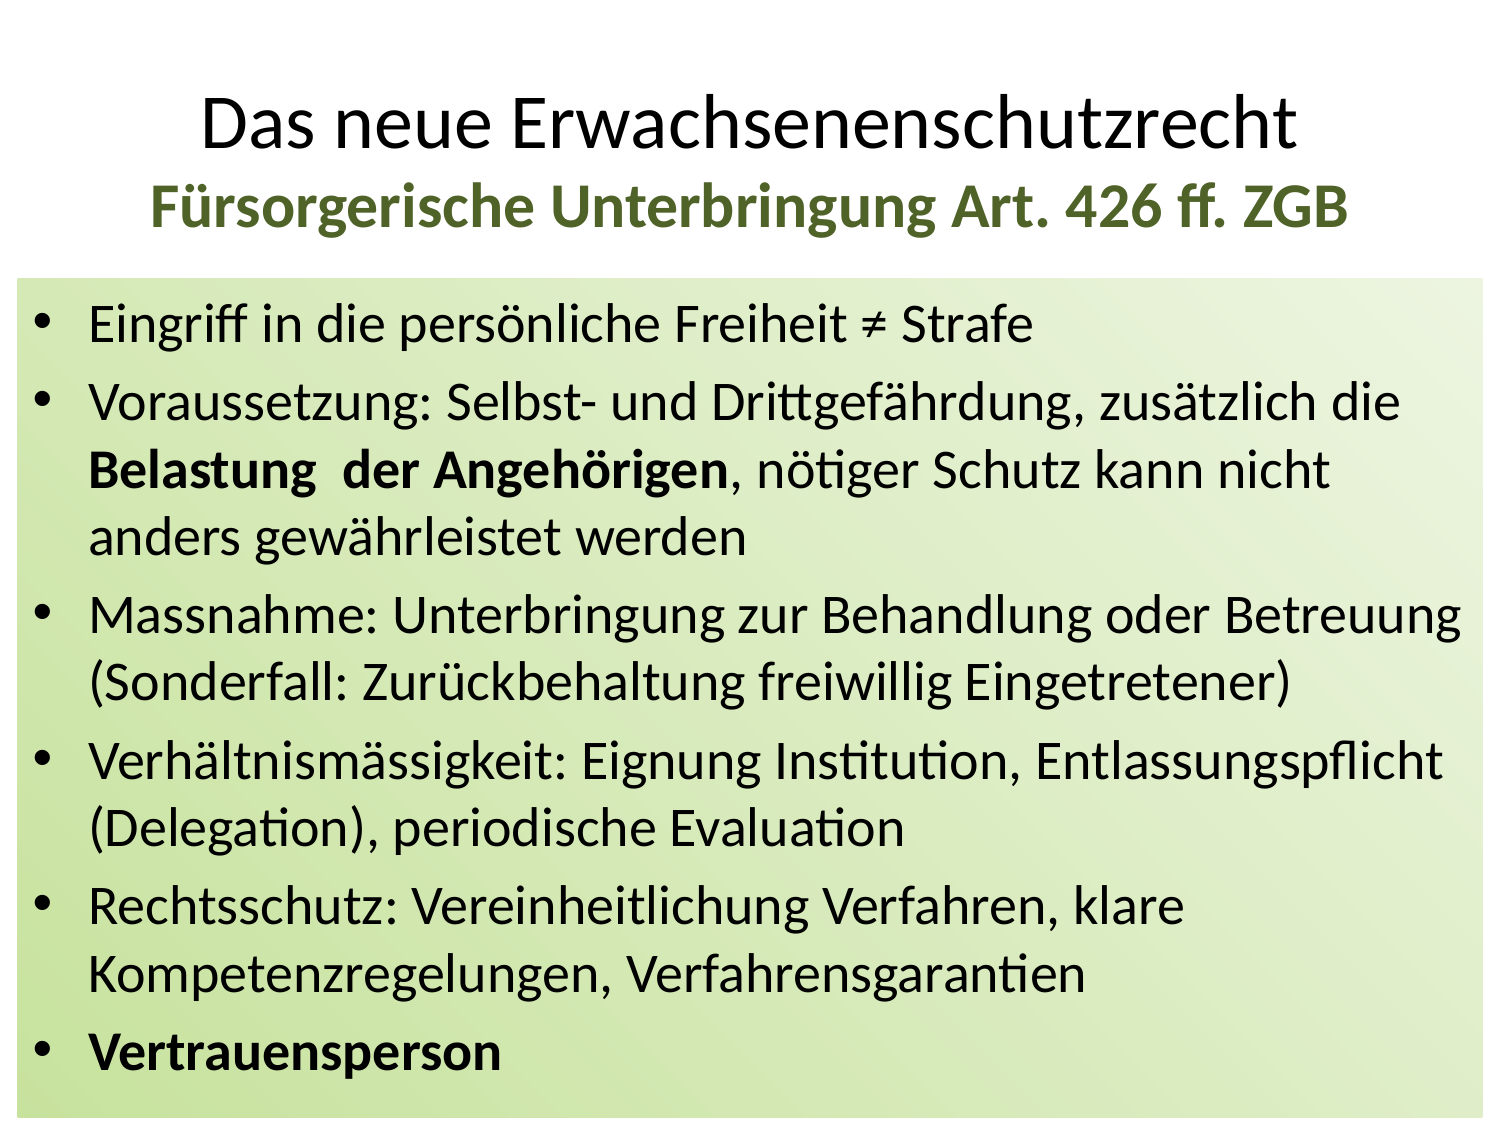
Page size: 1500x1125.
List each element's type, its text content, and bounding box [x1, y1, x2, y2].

title Das neue Erwachsenenschutzrecht Fürsorgerische Unterbringung Art. 426 ff. ZGB [75, 61, 1425, 249]
list Eingriff in die persönliche Freiheit ≠ Strafe Voraussetzung: Selbst- und Drittgefährdung, zusätzlich die Belastung der Angehörigen, nötiger Schutz kann nicht anders gewährleistet werden Massnahme: Unterbringung zur Behandlung oder Betreuung (Sonderfall: Zurückbehaltung freiwillig Eingetretener) Verhältnismässigkeit: Eignung Institution, Entlassungspflicht (Delegation), periodische Evaluation Rechtsschutz: Vereinheitlichung Verfahren, klare Kompetenzregelungen, Verfahrensgarantien Vertrauensperson [17, 278, 1483, 1118]
